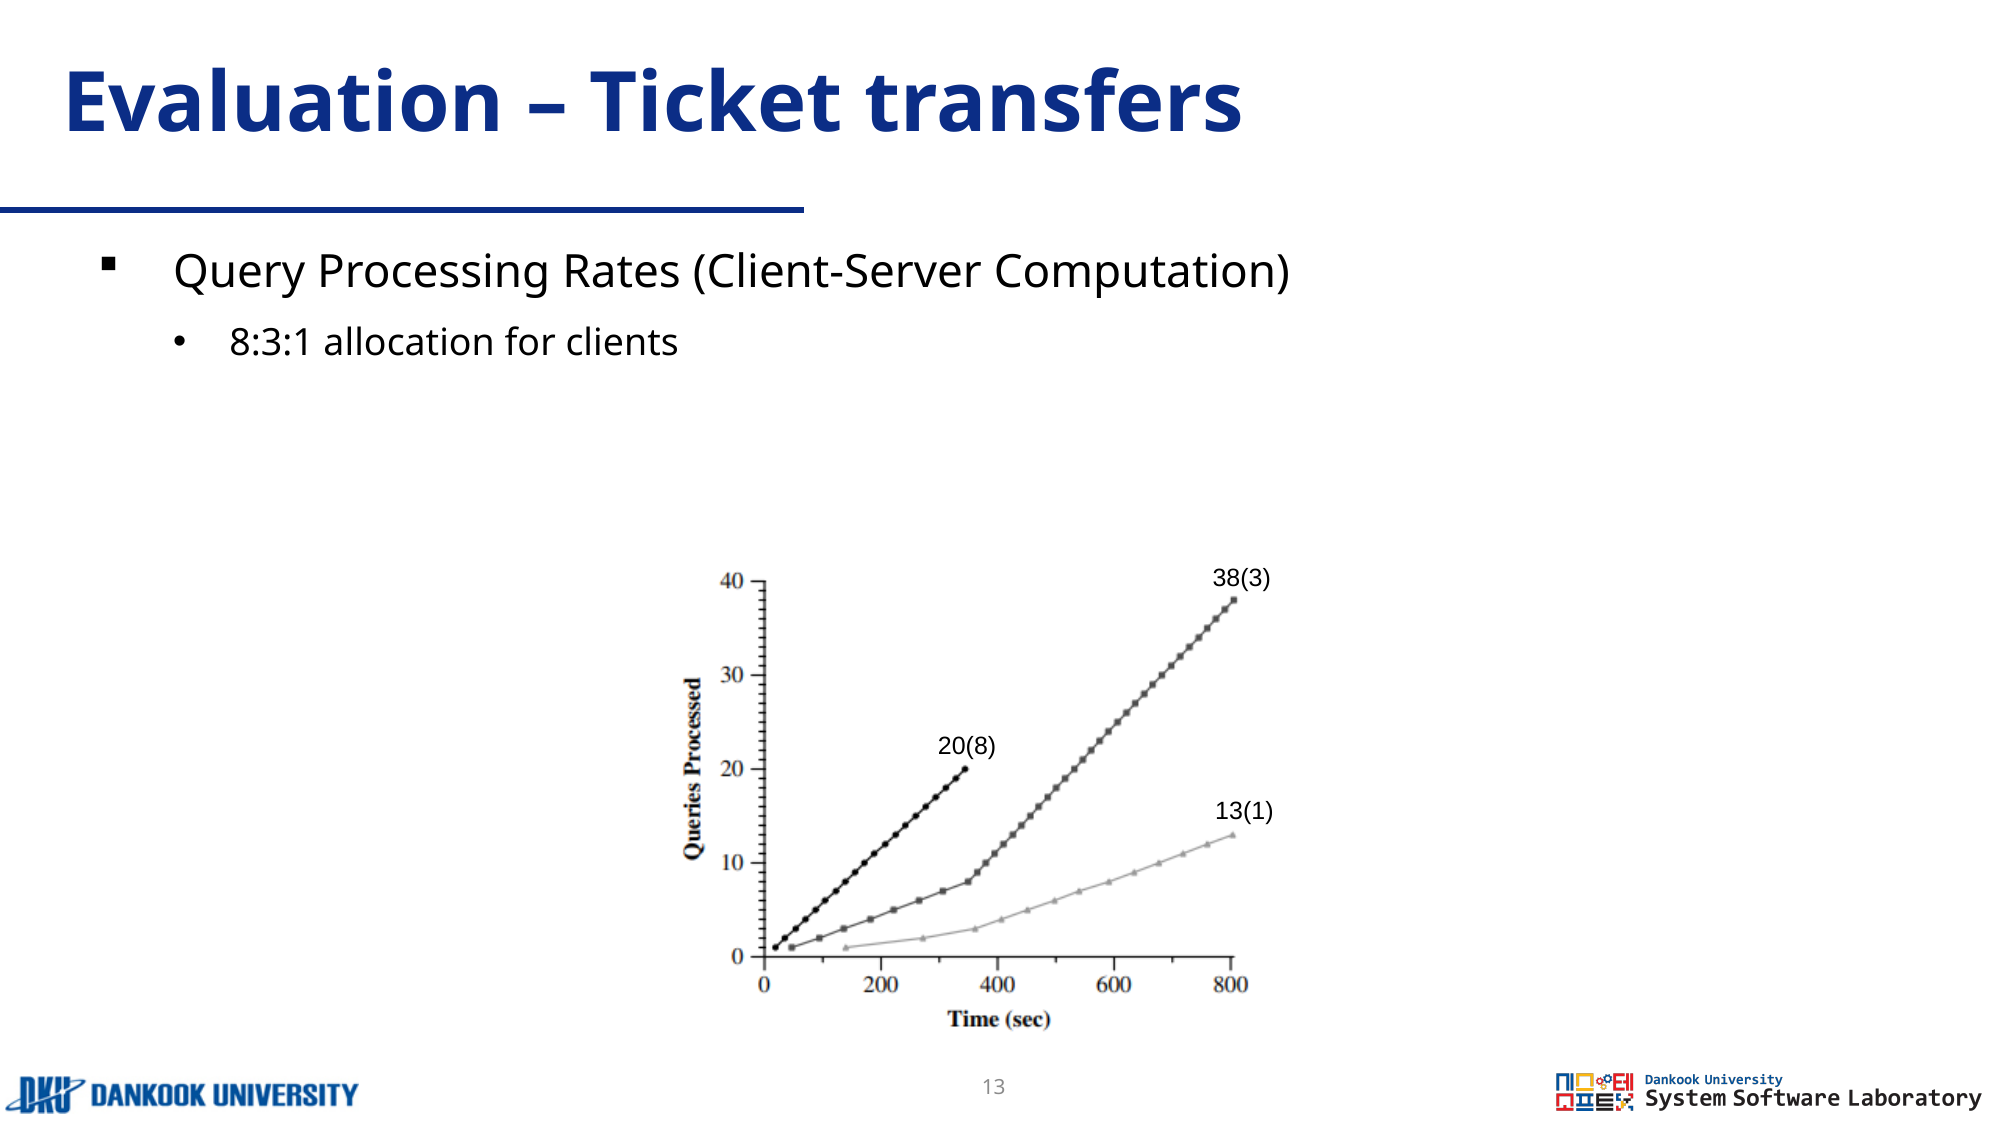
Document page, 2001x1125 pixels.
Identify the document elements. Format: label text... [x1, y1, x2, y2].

list Query Processing Rates (Client-Server Computation) 8:3:1 allocation for clients [83, 223, 1905, 1037]
slide_number 13 [768, 1063, 1219, 1113]
title Evaluation – Ticket transfers [47, 36, 1504, 173]
picture [659, 562, 1267, 1044]
picture [1548, 1064, 2001, 1125]
picture [5, 1076, 359, 1114]
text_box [923, 554, 1295, 833]
